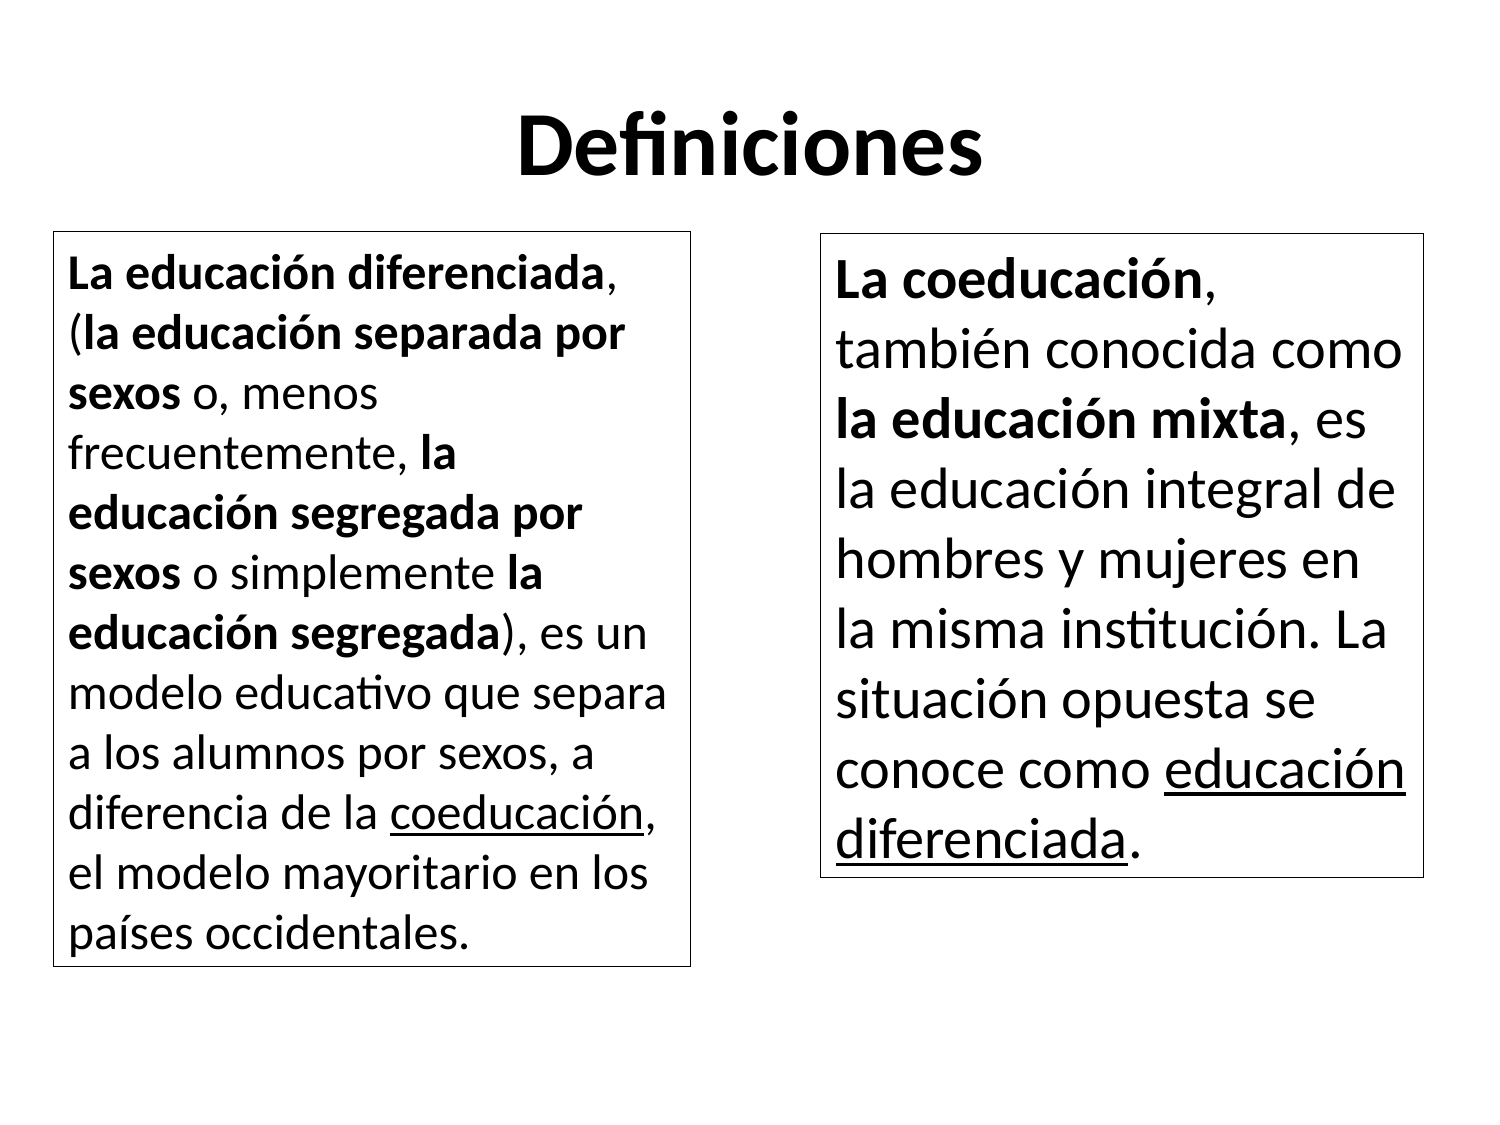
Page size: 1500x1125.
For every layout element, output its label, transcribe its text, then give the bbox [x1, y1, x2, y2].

text_box La coeducación, también conocida como la educación mixta, es la educación integral de hombres y mujeres en la misma institución. La situación opuesta se conoce como educación diferenciada. [820, 233, 1424, 878]
text_box La educación diferenciada, (la educación separada por sexos o, menos frecuentemente, la educación segregada por sexos o simplemente la educación segregada), es un modelo educativo que separa a los alumnos por sexos, a diferencia de la coeducación, el modelo mayoritario en los países occidentales. [53, 231, 691, 967]
title Definiciones [75, 45, 1425, 233]
